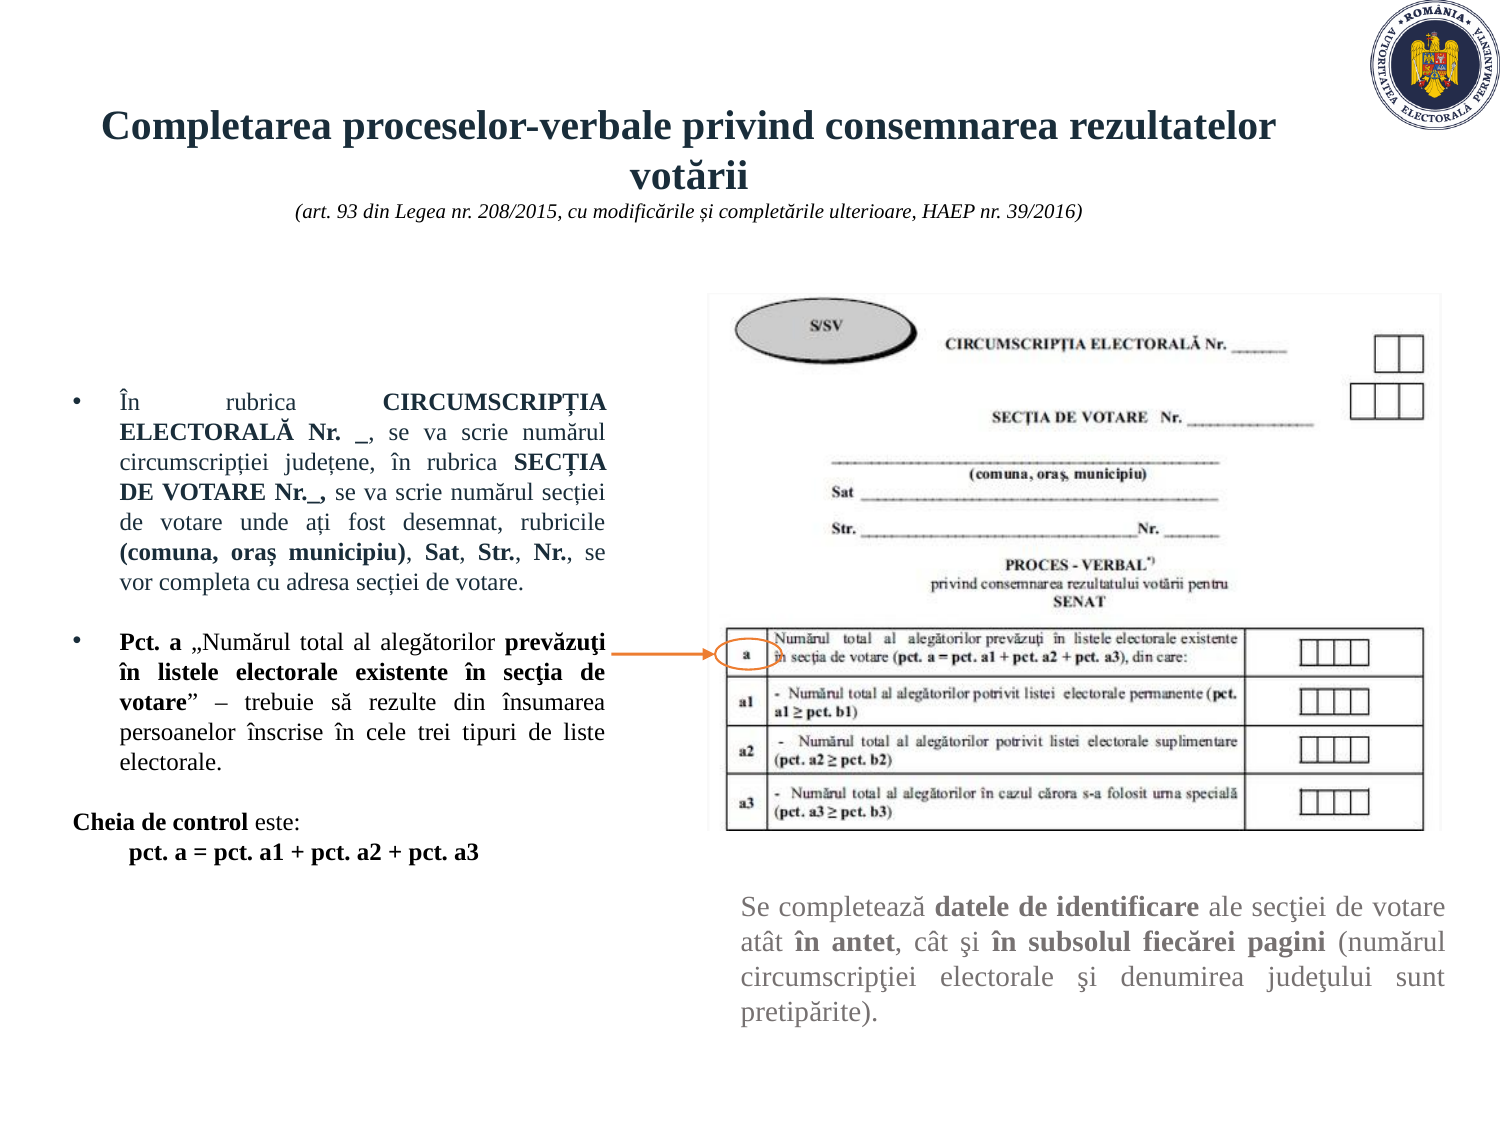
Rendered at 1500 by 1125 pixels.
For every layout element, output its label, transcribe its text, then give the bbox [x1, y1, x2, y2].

text_box În rubrica CIRCUMSCRIPȚIA ELECTORALĂ Nr. _, se va scrie numărul circumscripției județene, în rubrica SECȚIA DE VOTARE Nr._, se va scrie numărul secției de votare unde ați fost desemnat, rubricile (comuna, oraș municipiu), Sat, Str., Nr., se vor completa cu adresa secției de votare. Pct. a „Numărul total al alegătorilor prevăzuţi în listele electorale existente în secţia de votare” – trebuie să rezulte din însumarea persoanelor înscrise în cele trei tipuri de liste electorale. Cheia de control este: pct. a = pct. a1 + pct. a2 + pct. a3 [57, 378, 621, 933]
picture [1370, 0, 1500, 130]
text_box Se completează datele de identificare ale secţiei de votare atât în antet, cât şi în subsolul fiecărei pagini (numărul circumscripţiei electorale şi denumirea judeţului sunt pretipărite). [725, 879, 1461, 1035]
text_box Completarea proceselor-verbale privind consemnarea rezultatelor votării (art. 93 din Legea nr. 208/2015, cu modificările și completările ulterioare, HAEP nr. 39/2016) [39, 90, 1339, 343]
picture [707, 293, 1442, 831]
